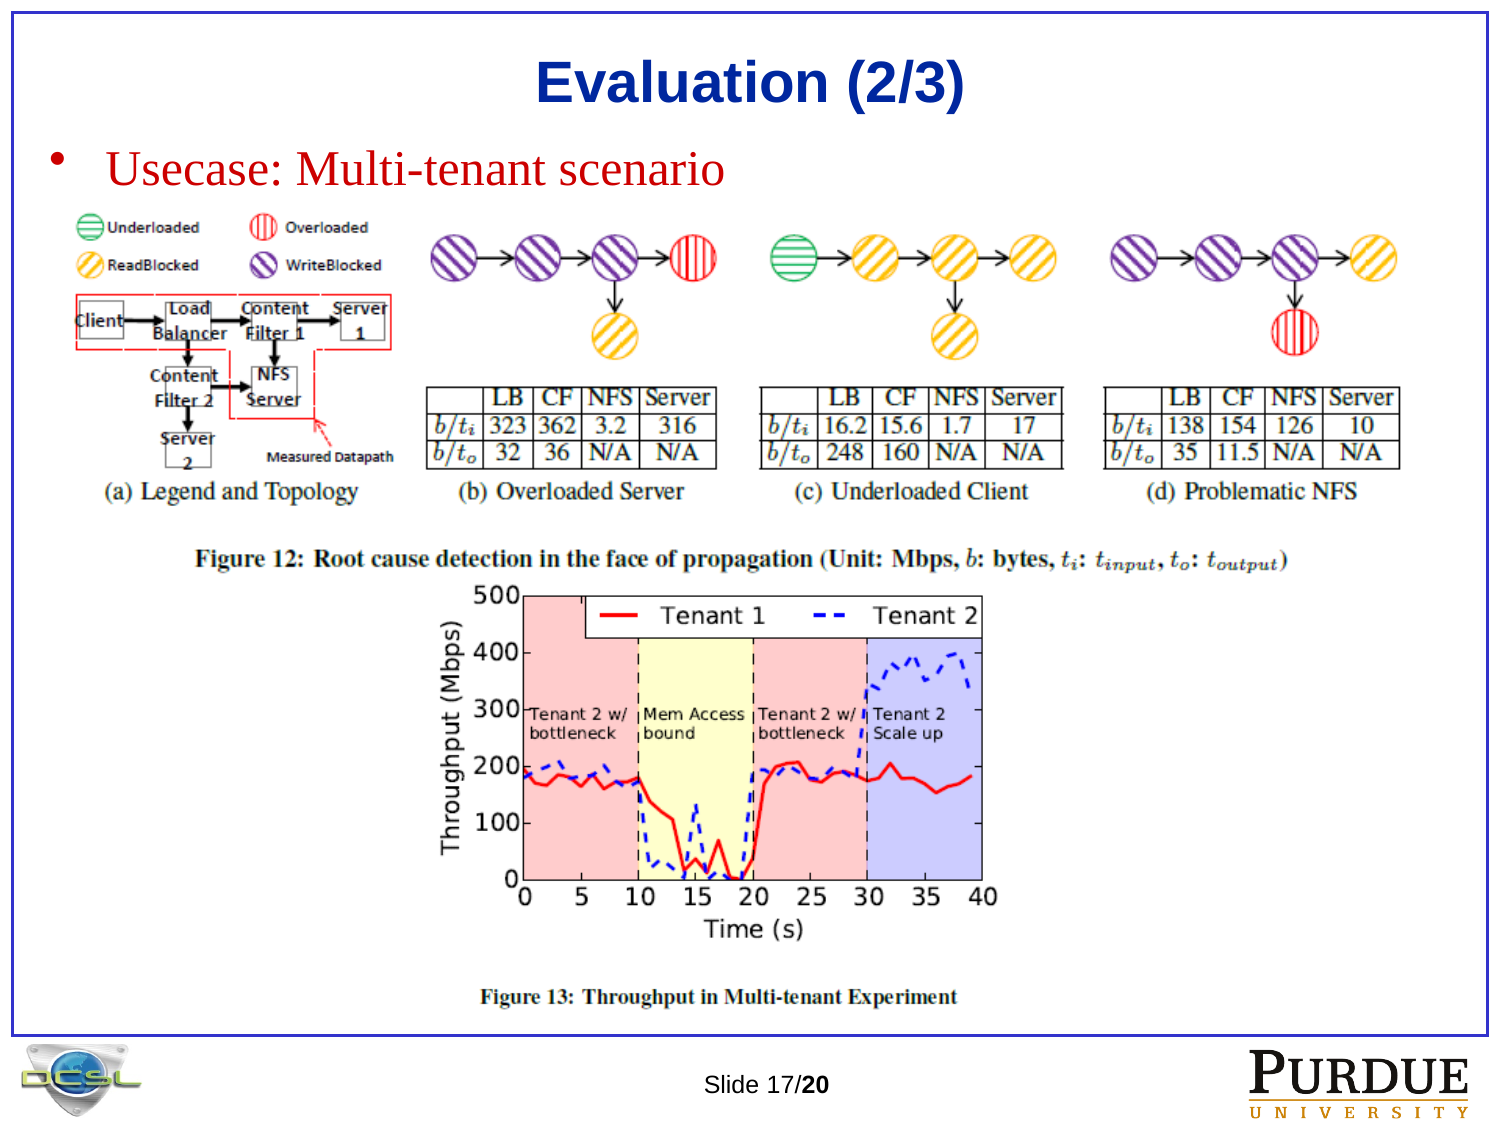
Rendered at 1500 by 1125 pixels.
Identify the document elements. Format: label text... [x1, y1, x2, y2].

picture [21, 1044, 144, 1118]
list Usecase: Multi-tenant scenario [34, 127, 1468, 1015]
title Evaluation (2/3) [35, 35, 1468, 124]
picture [62, 186, 1413, 1019]
picture [1235, 1042, 1483, 1125]
